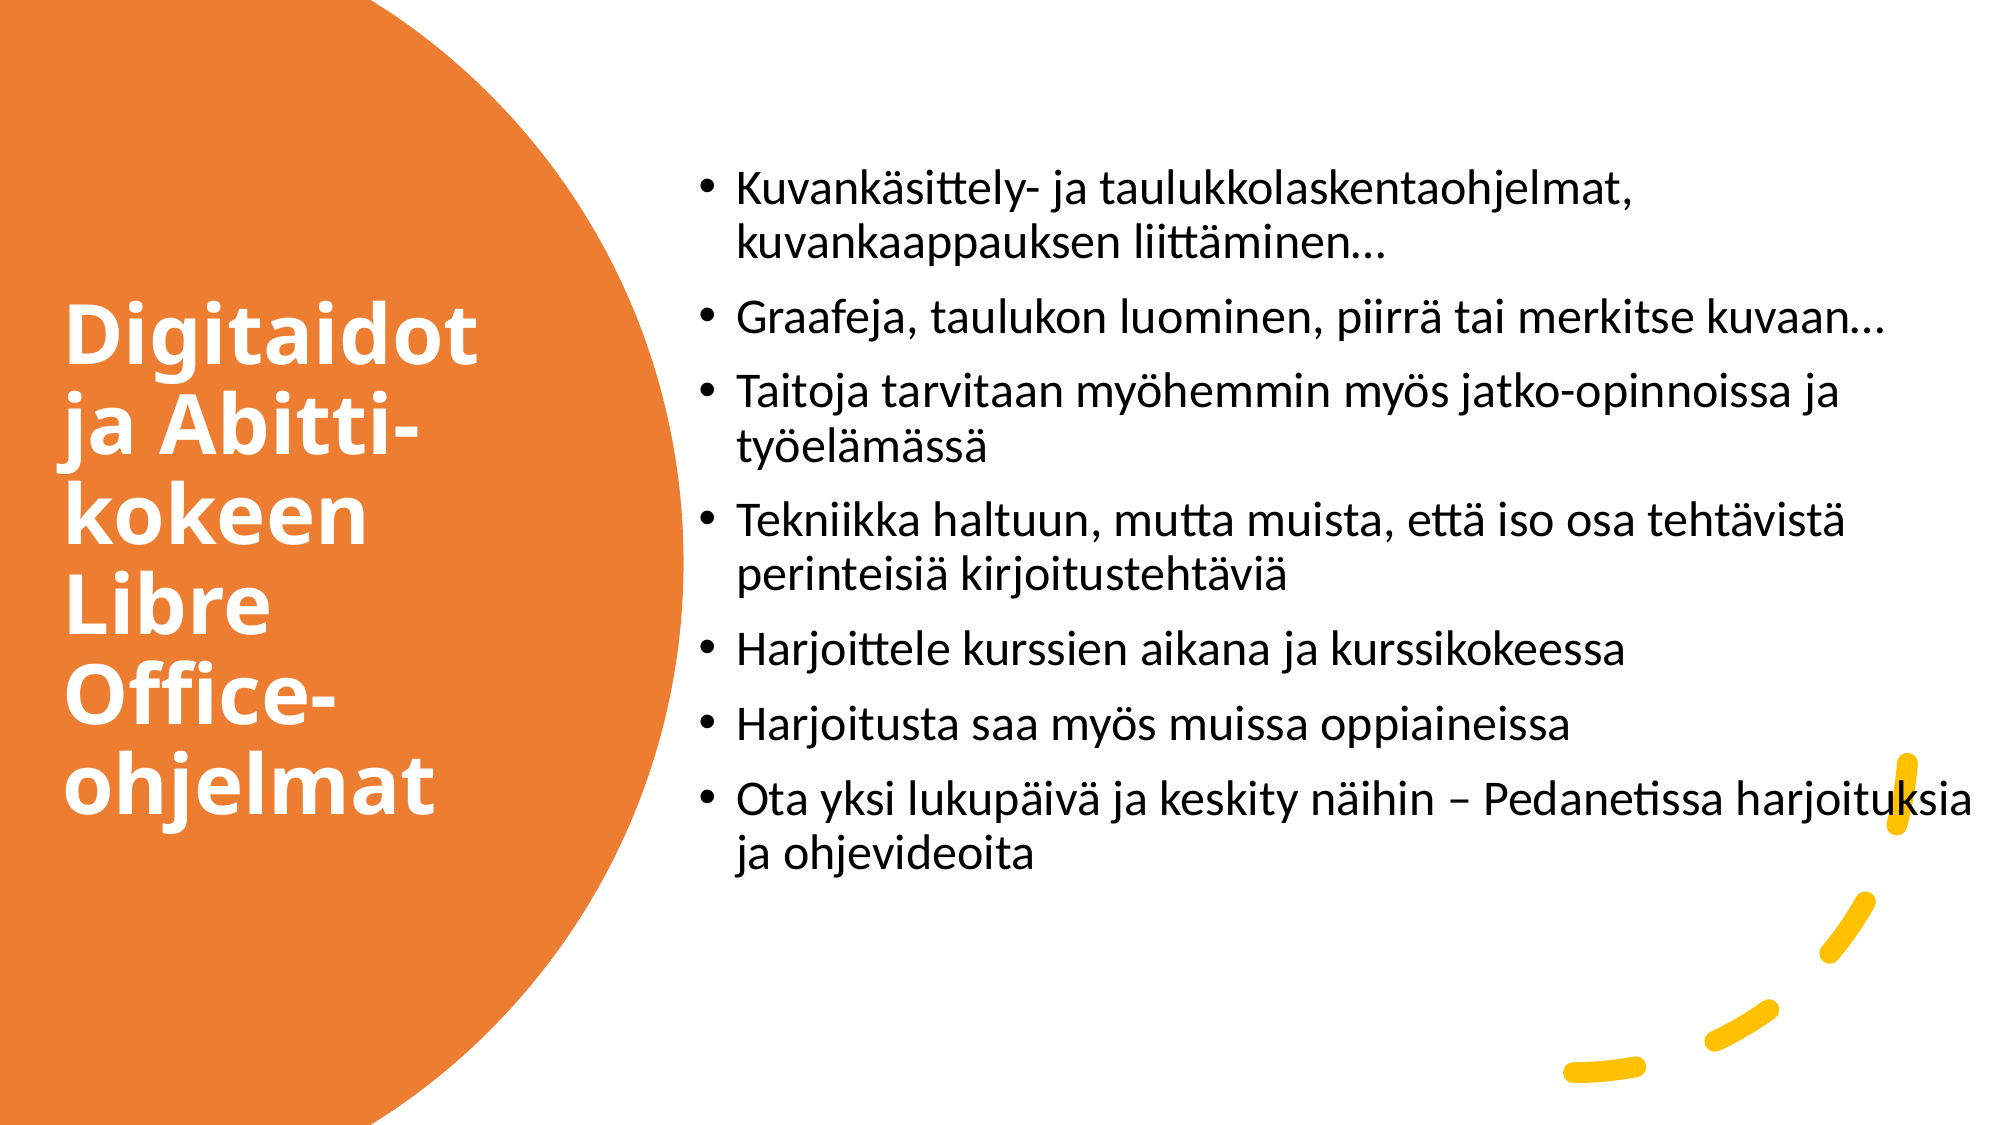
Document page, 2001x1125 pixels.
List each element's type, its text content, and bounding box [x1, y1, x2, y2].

title Digitaidot ja Abitti-kokeen Libre Office-ohjelmat [47, 196, 573, 929]
list Kuvankäsittely- ja taulukkolaskentaohjelmat, kuvankaappauksen liittäminen… Graafeja, taulukon luominen, piirrä tai merkitse kuvaan… Taitoja tarvitaan myöhemmin myös jatko-opinnoissa ja työelämässä Tekniikka haltuun, mutta muista, että iso osa tehtävistä perinteisiä kirjoitustehtäviä Harjoittele kurssien aikana ja kurssikokeessa Harjoitusta saa myös muissa oppiaineissa Ota yksi lukupäivä ja keskity näihin – Pedanetissa harjoituksia ja ohjevideoita [683, 0, 2000, 1125]
text_box [375, 0, 683, 503]
text_box [374, 622, 683, 1125]
text_box [0, 0, 683, 1125]
